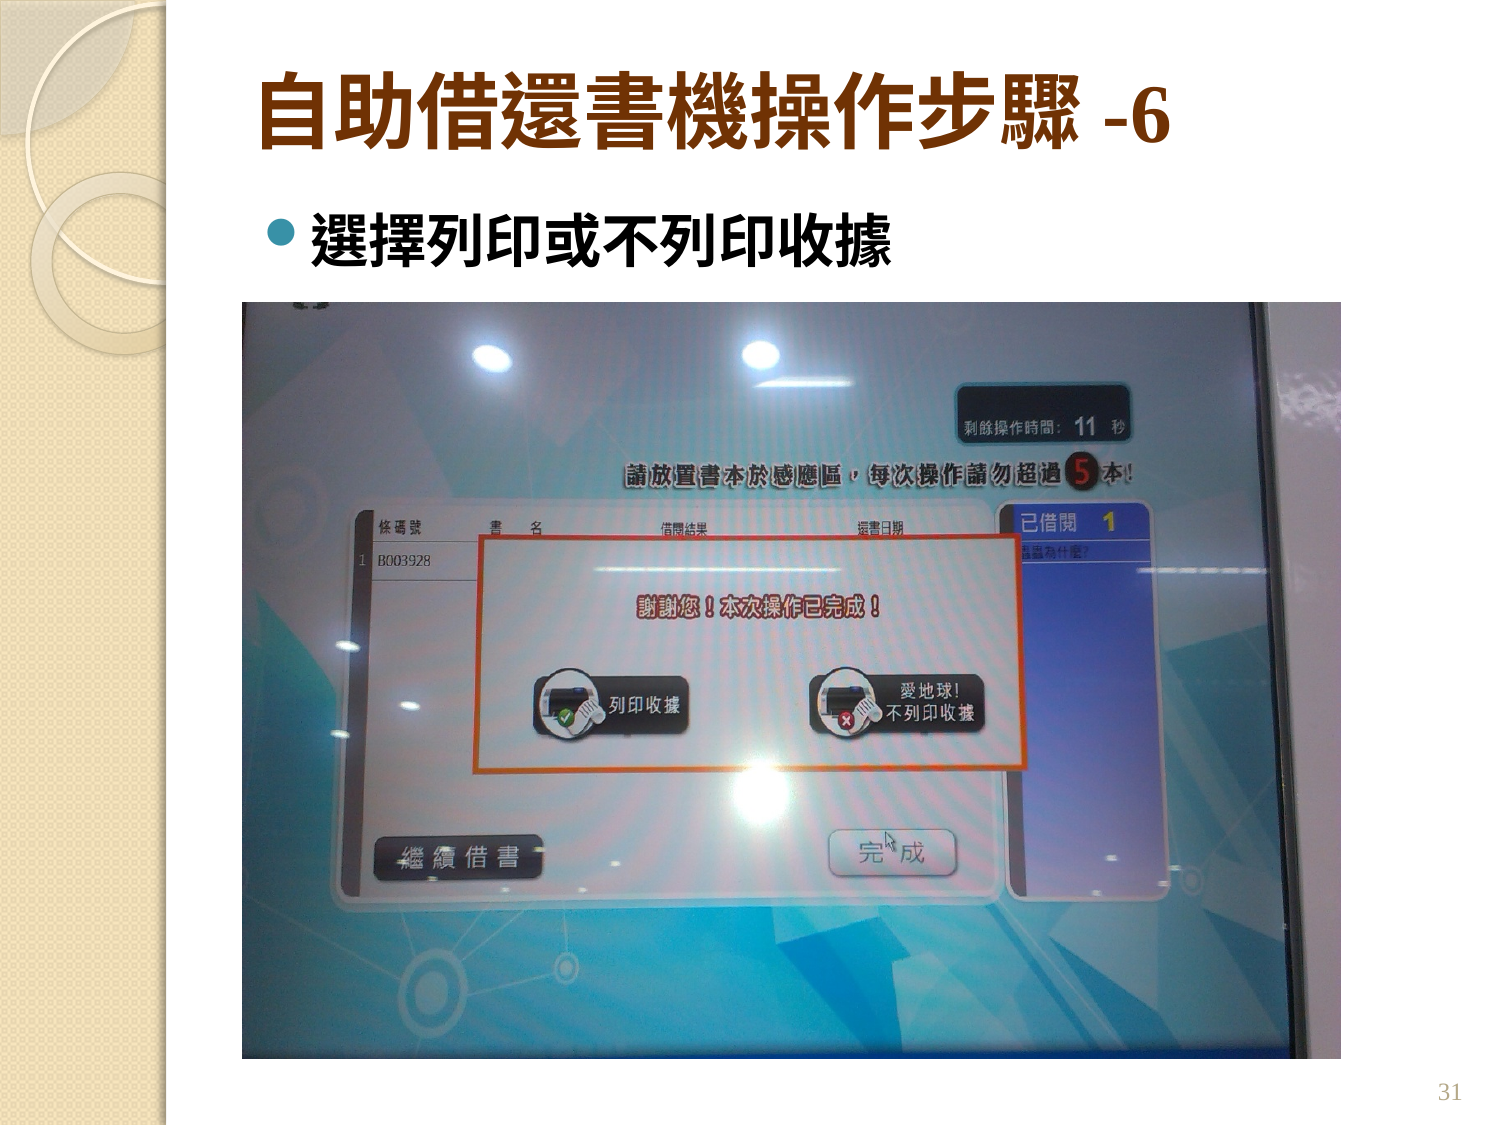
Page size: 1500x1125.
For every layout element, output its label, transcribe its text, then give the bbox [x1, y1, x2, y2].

picture [241, 302, 1341, 1059]
list 選擇列印或不列印收據 [235, 196, 1466, 1025]
title 自助借還書機操作步驟-6 [235, 45, 1466, 173]
slide_number 31 [1413, 1034, 1488, 1113]
